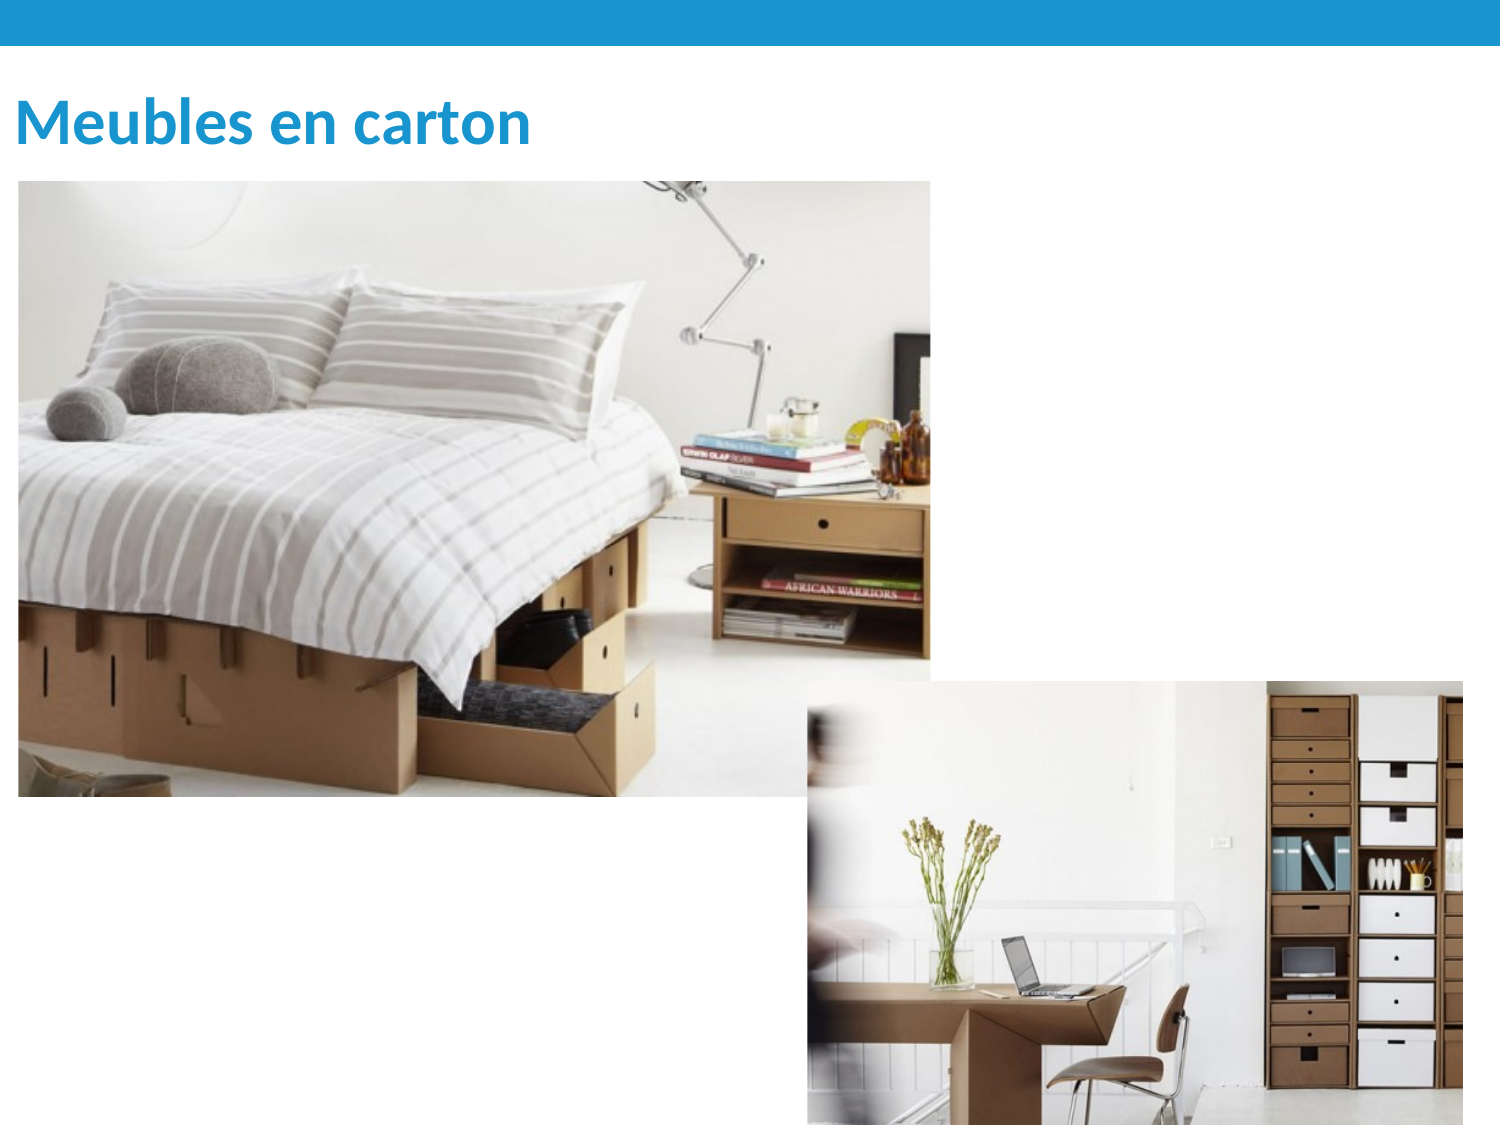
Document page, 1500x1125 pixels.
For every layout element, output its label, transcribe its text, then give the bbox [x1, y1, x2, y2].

text_box Meubles en carton [0, 70, 826, 291]
text_box [0, 0, 1500, 48]
picture [18, 181, 1464, 1125]
